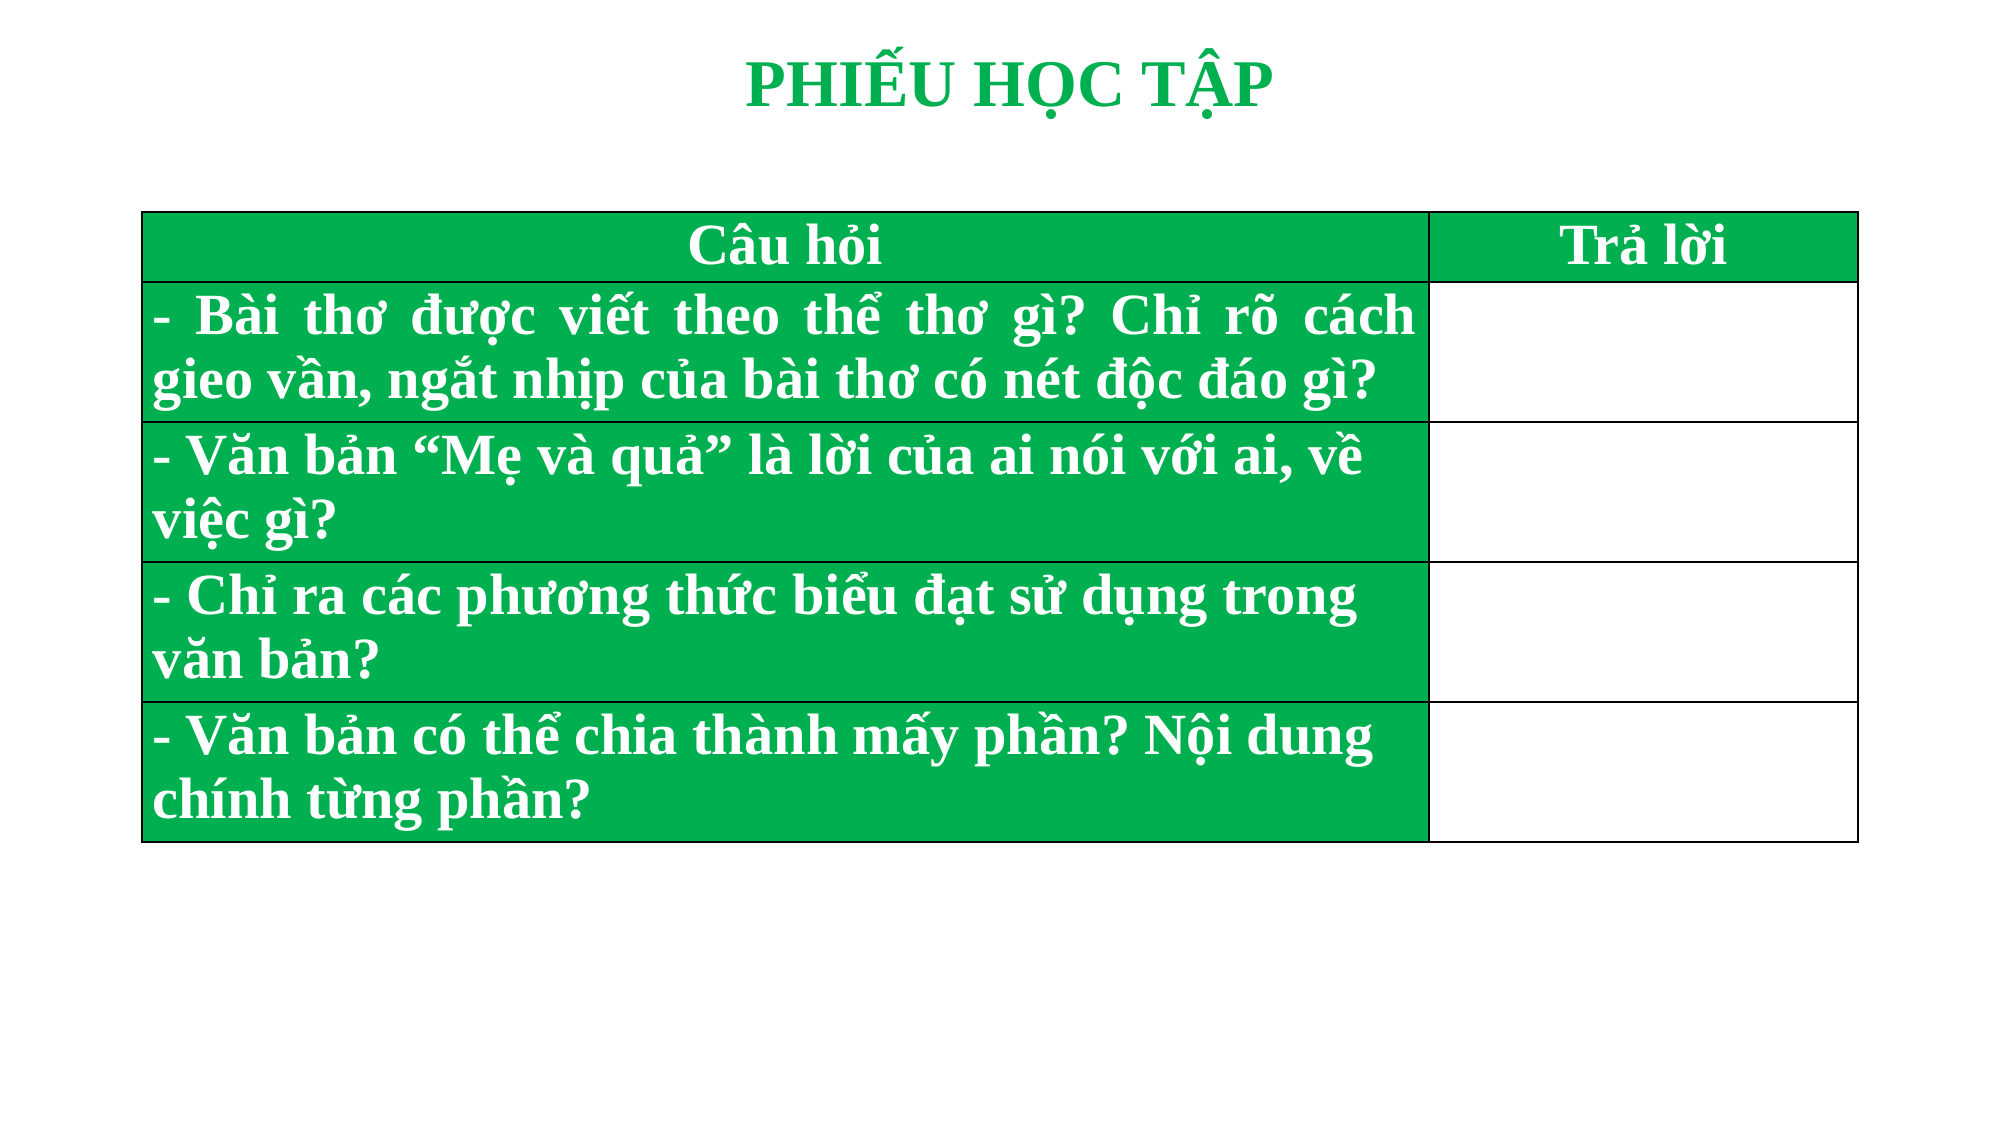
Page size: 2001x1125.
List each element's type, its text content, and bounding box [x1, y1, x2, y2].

table_header Câu hỏi [143, 213, 1428, 281]
table_cell - Chỉ ra các phương thức biểu đạt sử dụng trong văn bản? [143, 563, 1428, 701]
table_cell [1430, 563, 1857, 701]
table_cell - Văn bản có thể chia thành mấy phần? Nội dung chính từng phần? [143, 703, 1428, 841]
table_cell - Văn bản “Mẹ và quả” là lời của ai nói với ai, về việc gì? [143, 423, 1428, 561]
table_cell [1430, 283, 1857, 421]
table_cell [1430, 703, 1857, 841]
table_cell - Bài thơ được viết theo thể thơ gì? Chỉ rõ cách gieo vần, ngắt nhịp của bài thơ có nét độc đáo gì? [143, 283, 1428, 421]
table_header Trả lời [1430, 213, 1857, 281]
text_box PHIẾU HỌC TẬP [730, 32, 1292, 127]
table_cell [1430, 423, 1857, 561]
